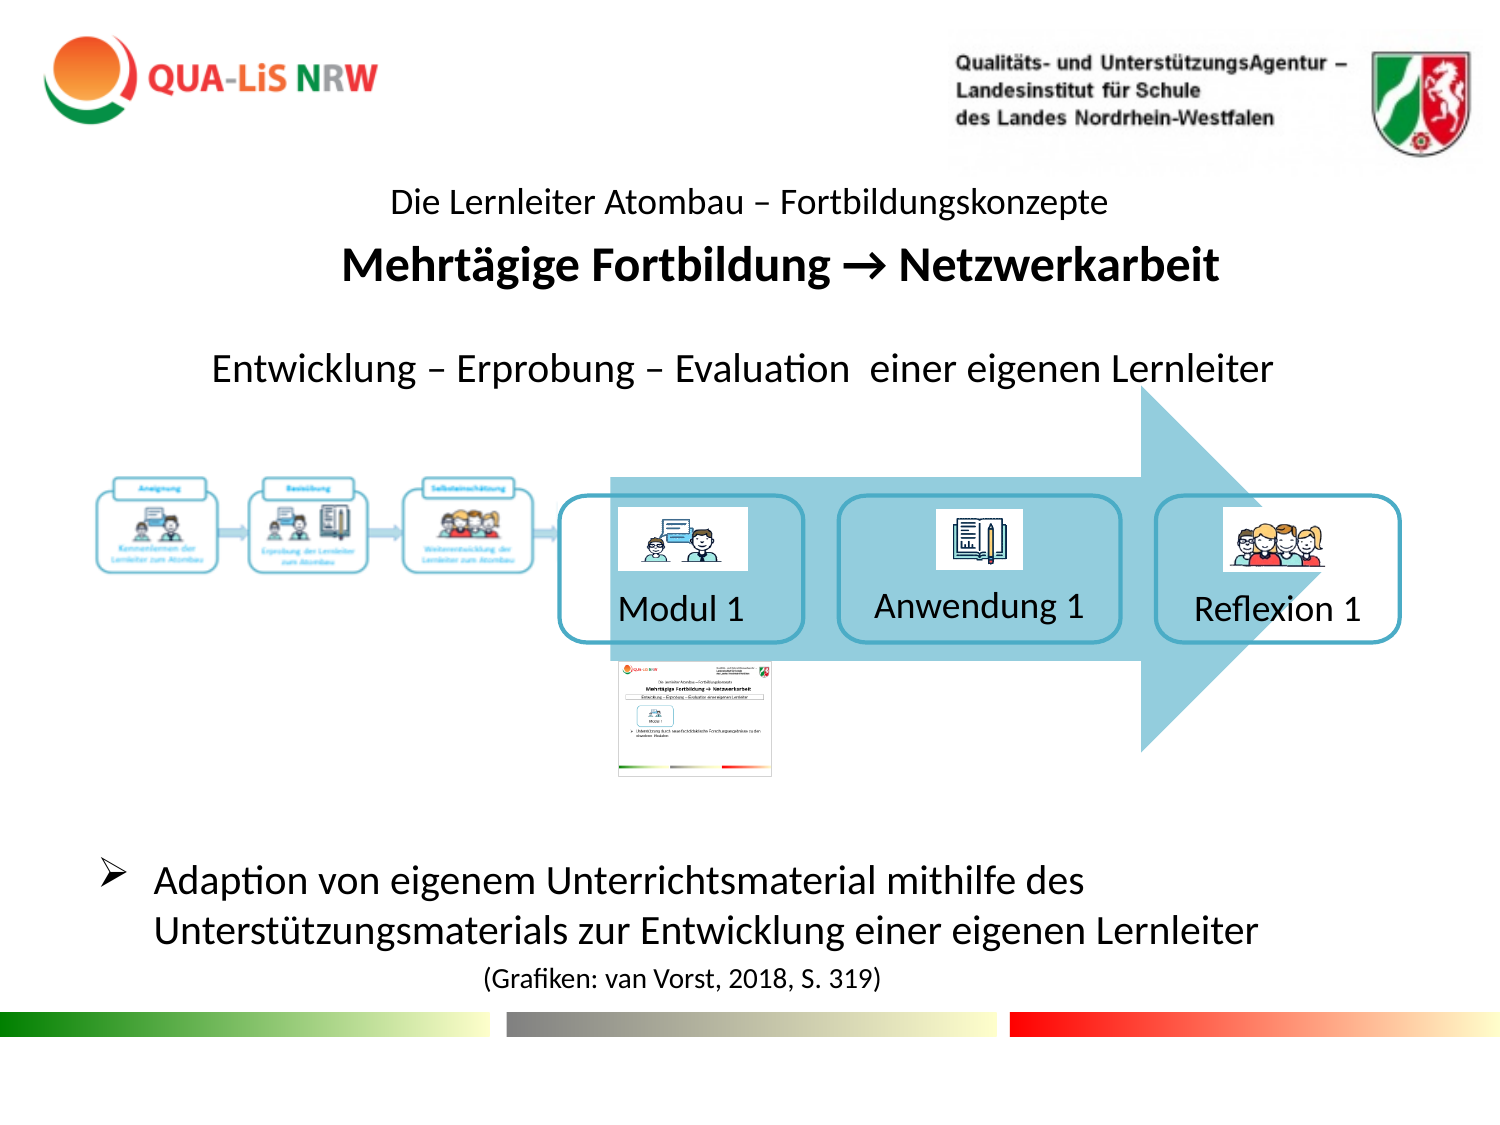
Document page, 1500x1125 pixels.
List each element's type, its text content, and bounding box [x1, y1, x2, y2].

subtitle Mehrtägige Fortbildung → Netzwerkarbeit [76, 231, 1427, 965]
text_box Entwicklung – Erprobung – Evaluation einer eigenen Lernleiter [72, 308, 1415, 423]
picture [948, 29, 1483, 177]
text_box [610, 385, 1249, 753]
picture [936, 509, 1023, 570]
text_box Modul 1 [557, 493, 806, 645]
picture [91, 474, 558, 577]
picture [41, 29, 384, 128]
text_box Reflexion 1 [1153, 493, 1402, 645]
text_box Adaption von eigenem Unterrichtsmaterial mithilfe des Unterstützungsmaterials zur Entwicklung einer eigenen Lernleiter [82, 783, 1421, 961]
text_box Die Lernleiter Atombau – Fortbildungskonzepte [171, 169, 1329, 230]
picture [1223, 507, 1339, 572]
text_box (Grafiken: van Vorst, 2018, S. 319) [348, 952, 1199, 1002]
picture [618, 507, 749, 571]
picture [619, 662, 771, 776]
text_box Anwendung 1 [836, 493, 1123, 645]
